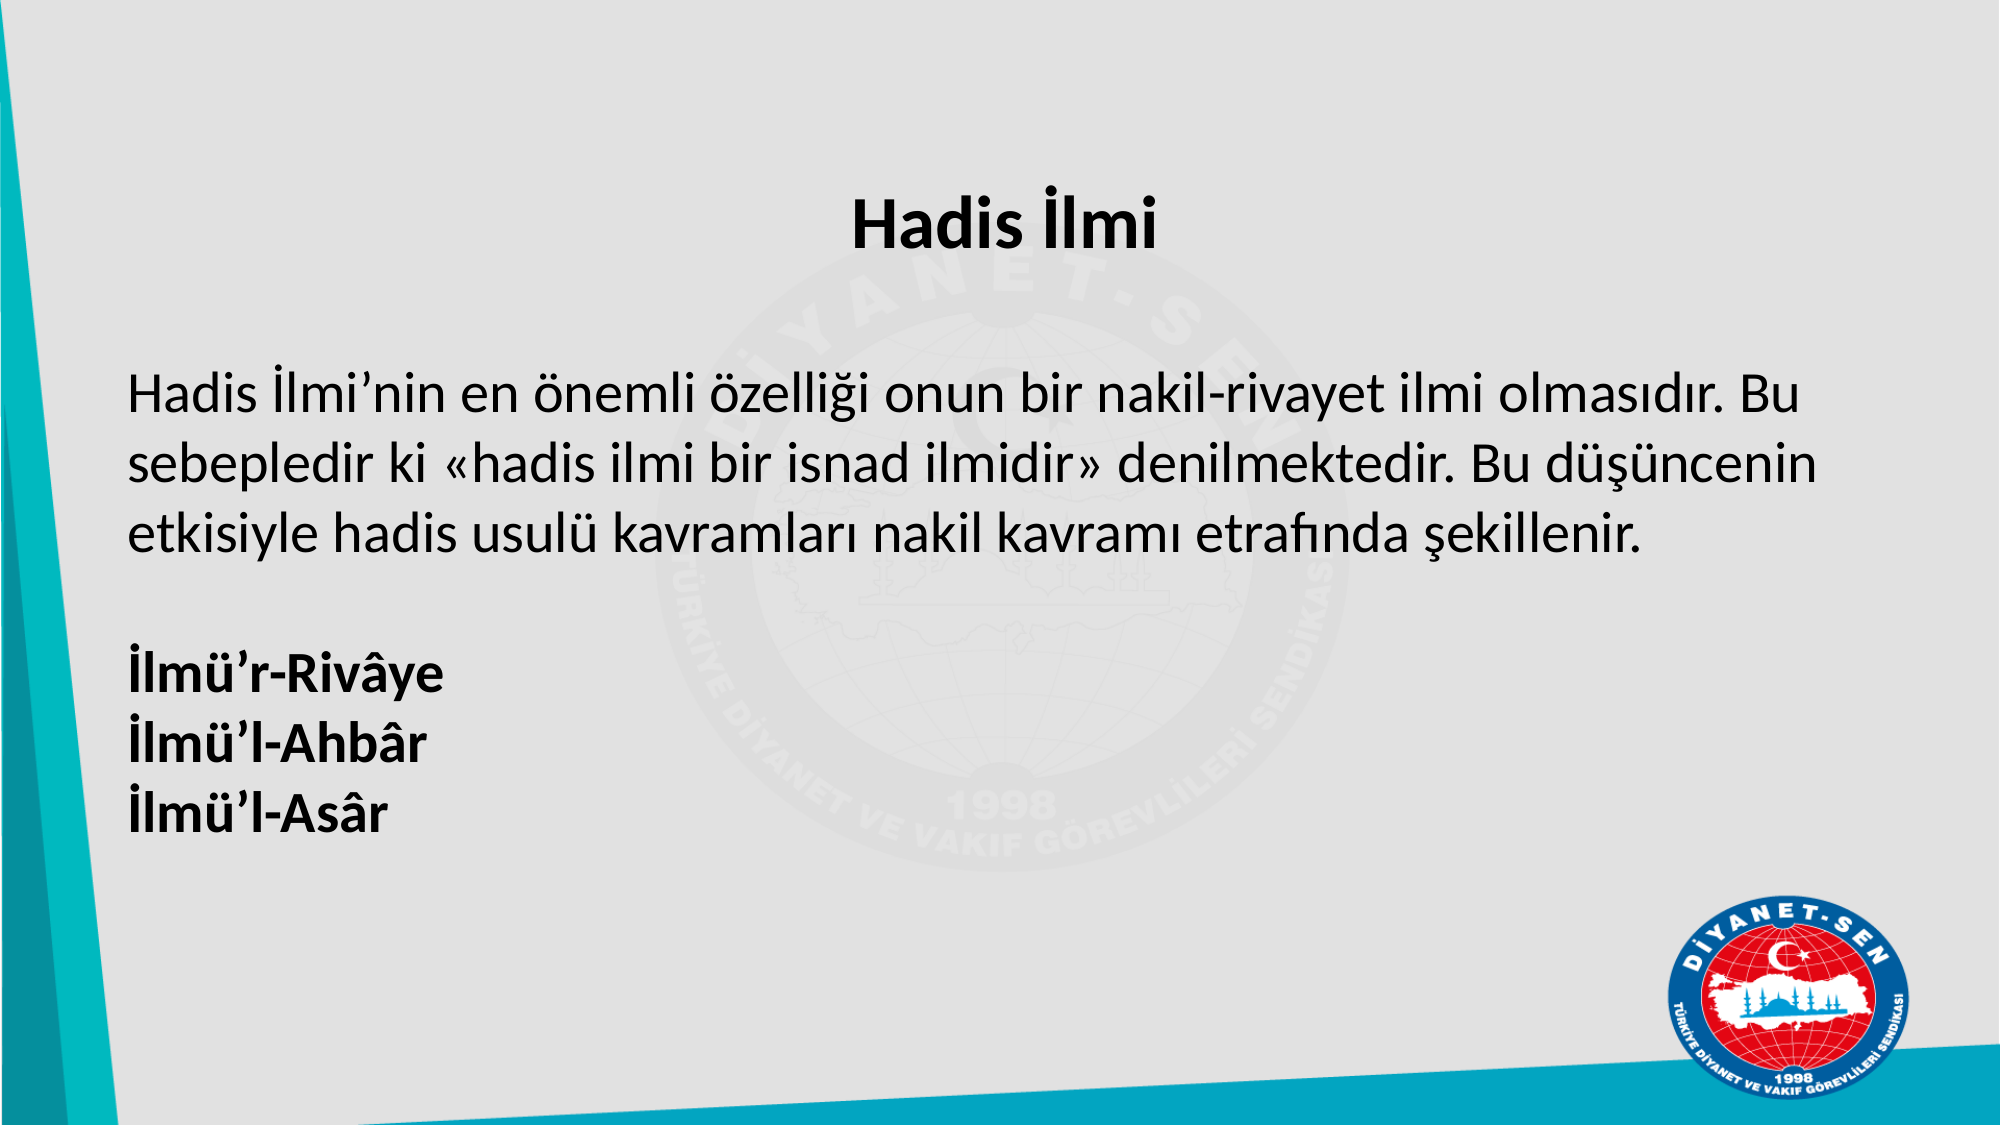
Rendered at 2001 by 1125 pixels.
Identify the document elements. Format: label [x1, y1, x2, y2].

list [0, 0, 2000, 1125]
